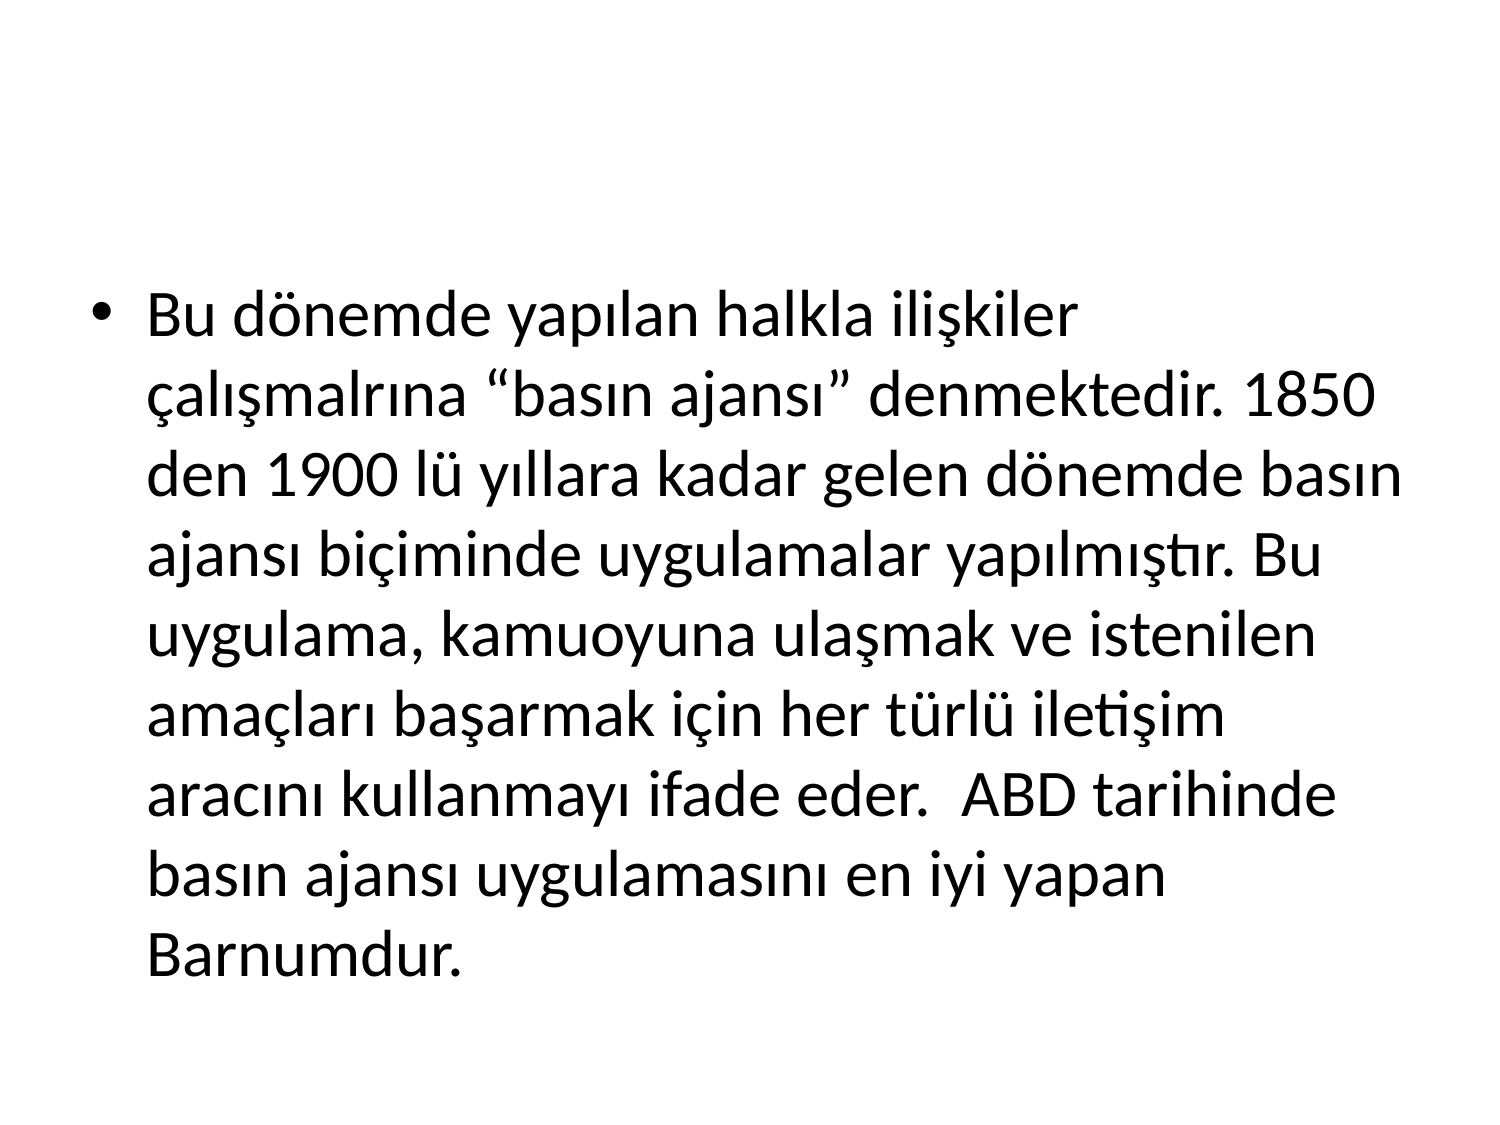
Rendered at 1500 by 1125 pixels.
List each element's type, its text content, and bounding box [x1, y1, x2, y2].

list Bu dönemde yapılan halkla ilişkiler çalışmalrına “basın ajansı” denmektedir. 1850 den 1900 lü yıllara kadar gelen dönemde basın ajansı biçiminde uygulamalar yapılmıştır. Bu uygulama, kamuoyuna ulaşmak ve istenilen amaçları başarmak için her türlü iletişim aracını kullanmayı ifade eder. ABD tarihinde basın ajansı uygulamasını en iyi yapan Barnumdur. [75, 262, 1425, 1005]
